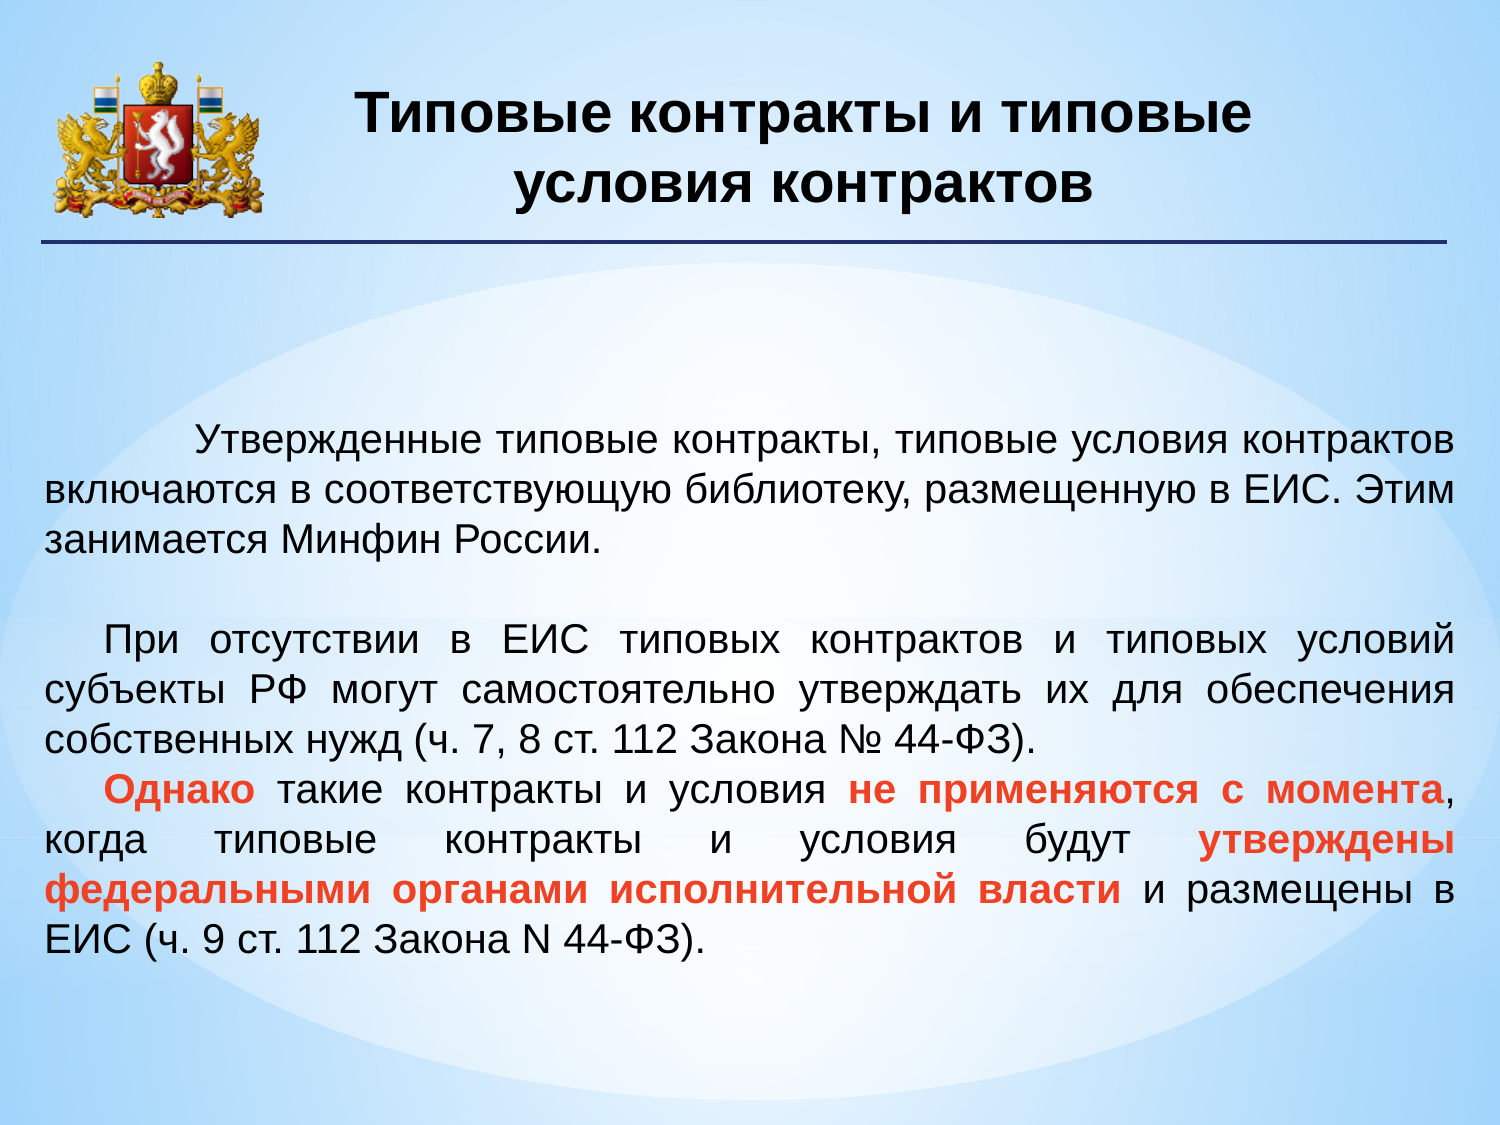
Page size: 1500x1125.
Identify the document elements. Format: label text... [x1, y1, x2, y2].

text_box Типовые контракты и типовые условия контрактов [267, 66, 1346, 222]
text_box Утвержденные типовые контракты, типовые условия контрактов включаются в соответствующую библиотеку, размещенную в ЕИС. Этим занимается Минфин России. При отсутствии в ЕИС типовых контрактов и типовых условий субъекты РФ могут самостоятельно утверждать их для обеспечения собственных нужд (ч. 7, 8 ст. 112 Закона № 44-ФЗ). Однако такие контракты и условия не применяются с момента, когда типовые контракты и условия будут утверждены федеральными органами исполнительной власти и размещены в ЕИС (ч. 9 ст. 112 Закона N 44-ФЗ). [28, 301, 1472, 1072]
picture [52, 62, 265, 218]
